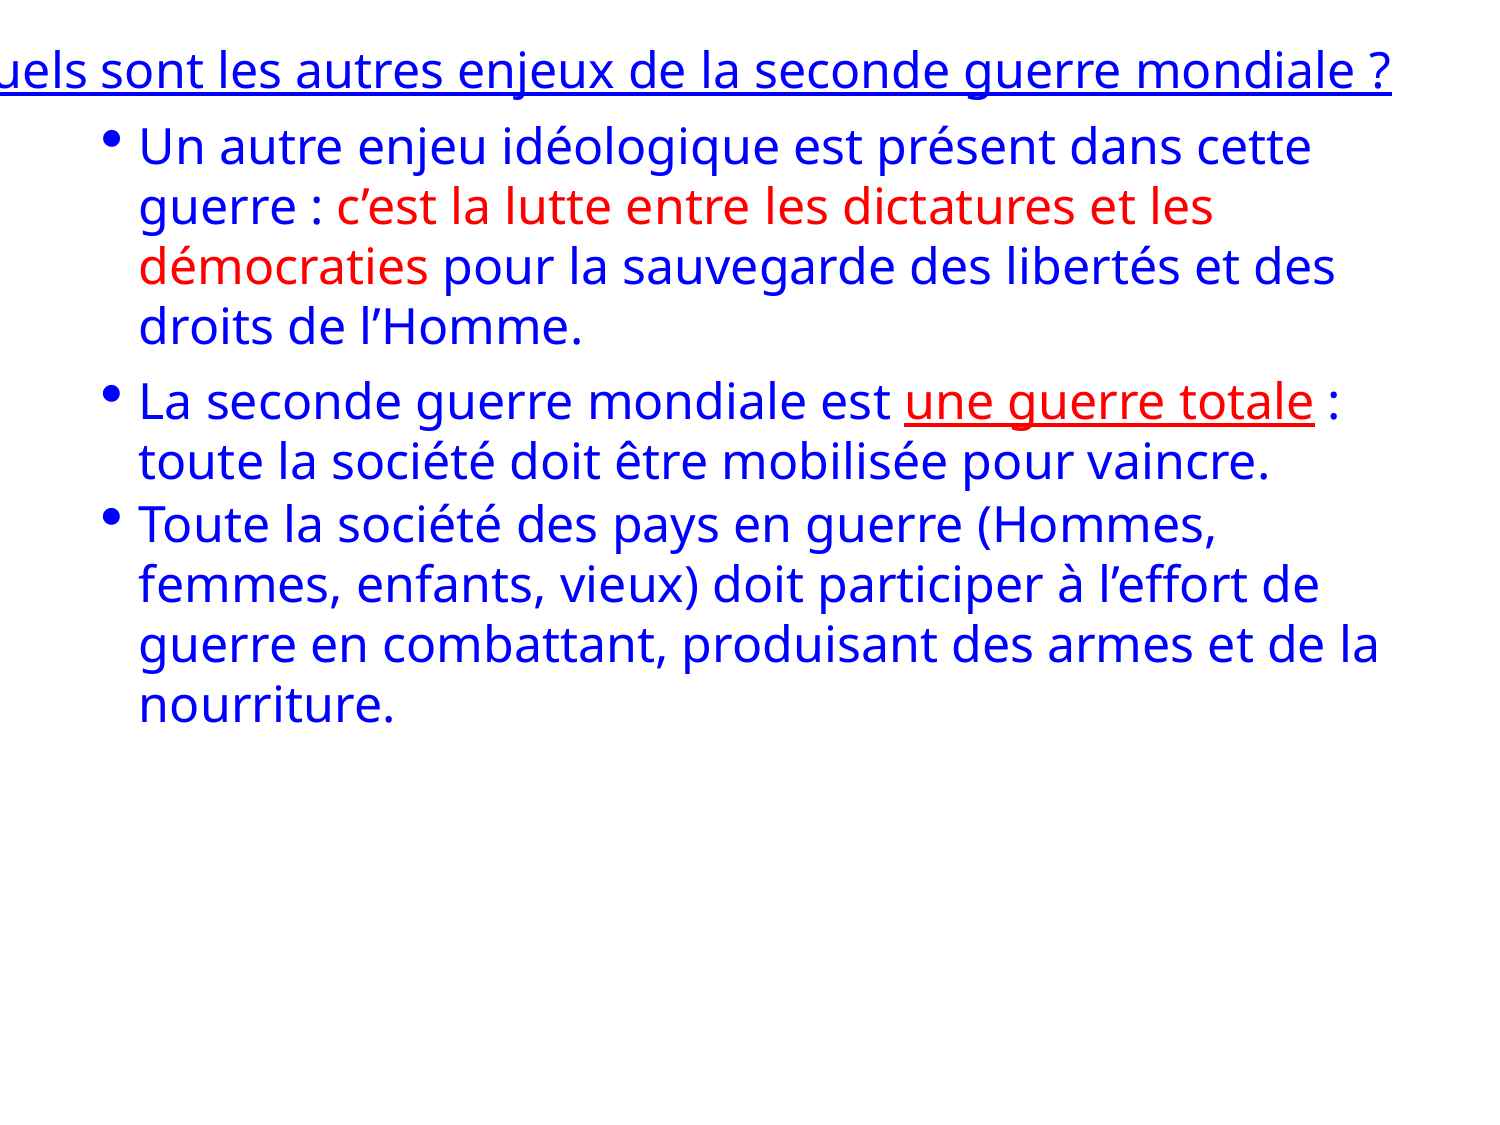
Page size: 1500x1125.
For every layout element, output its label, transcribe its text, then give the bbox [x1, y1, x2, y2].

text_box Un autre enjeu idéologique est présent dans cette guerre : c’est la lutte entre les dictatures et les démocraties pour la sauvegarde des libertés et des droits de l’Homme. [88, 107, 1452, 362]
text_box La seconde guerre mondiale est une guerre totale : toute la société doit être mobilisée pour vaincre. [88, 361, 1424, 485]
text_box Toute la société des pays en guerre (Hommes, femmes, enfants, vieux) doit participer à l’effort de guerre en combattant, produisant des armes et de la nourriture. [88, 485, 1424, 741]
text_box 2. Quels sont les autres enjeux de la seconde guerre mondiale ? [0, 31, 1407, 106]
